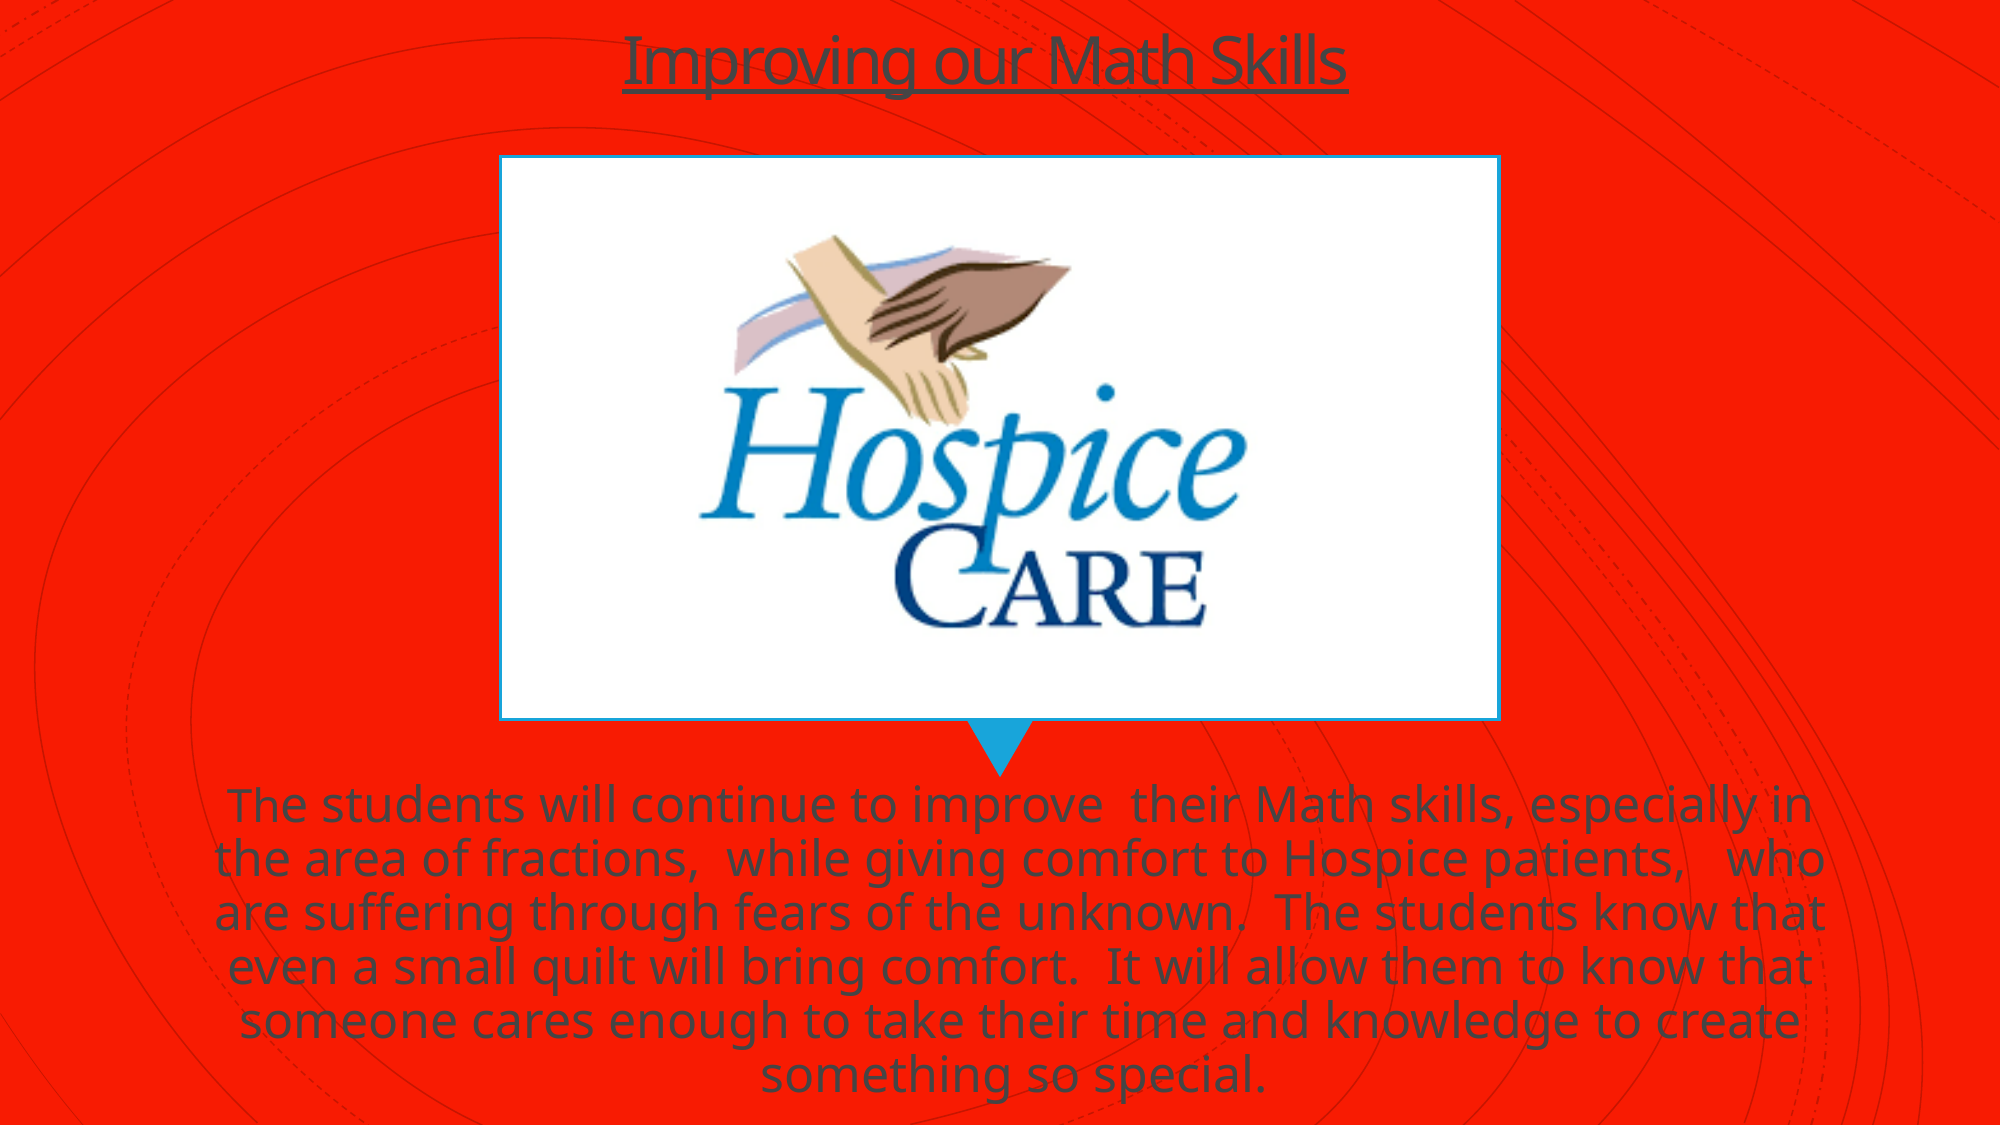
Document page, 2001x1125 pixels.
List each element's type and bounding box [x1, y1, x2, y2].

picture [613, 207, 1337, 659]
text_box [0, 0, 2000, 1125]
